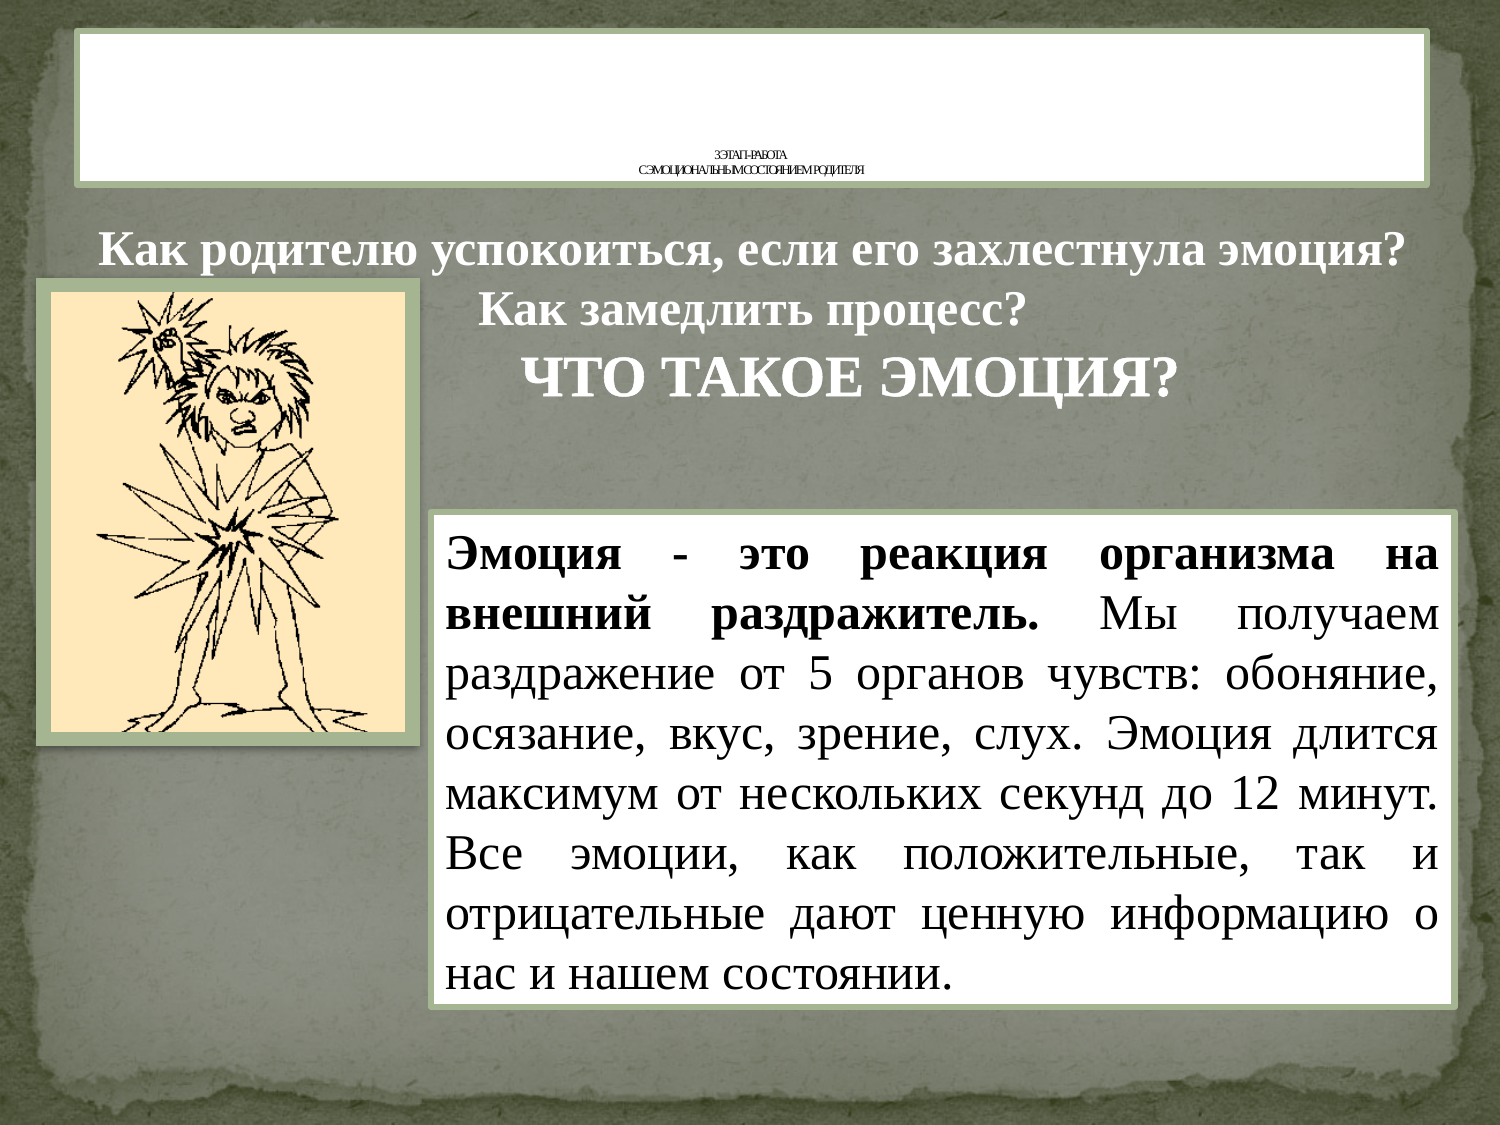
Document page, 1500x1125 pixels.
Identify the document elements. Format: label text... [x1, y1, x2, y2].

picture [52, 293, 406, 731]
text_box Как родителю успокоиться, если его захлестнула эмоция? Как замедлить процесс? [83, 208, 1424, 343]
text_box ЧТО ТАКОЕ ЭМОЦИЯ? [505, 343, 1195, 416]
title 3 ЭТАП - РАБОТА С ЭМОЦИОНАЛЬНЫМ СОСТОЯНИЕМ РОДИТЕЛЯ [74, 28, 1430, 188]
text_box Эмоция - это реакция организма на внешний раздражитель. Мы получаем раздражение от 5 органов чувств: обоняние, осязание, вкус, зрение, слух. Эмоция длится максимум от нескольких секунд до 12 минут. Все эмоции, как положительные, так и отрицательные дают ценную информацию о нас и нашем состоянии. [428, 509, 1458, 1010]
